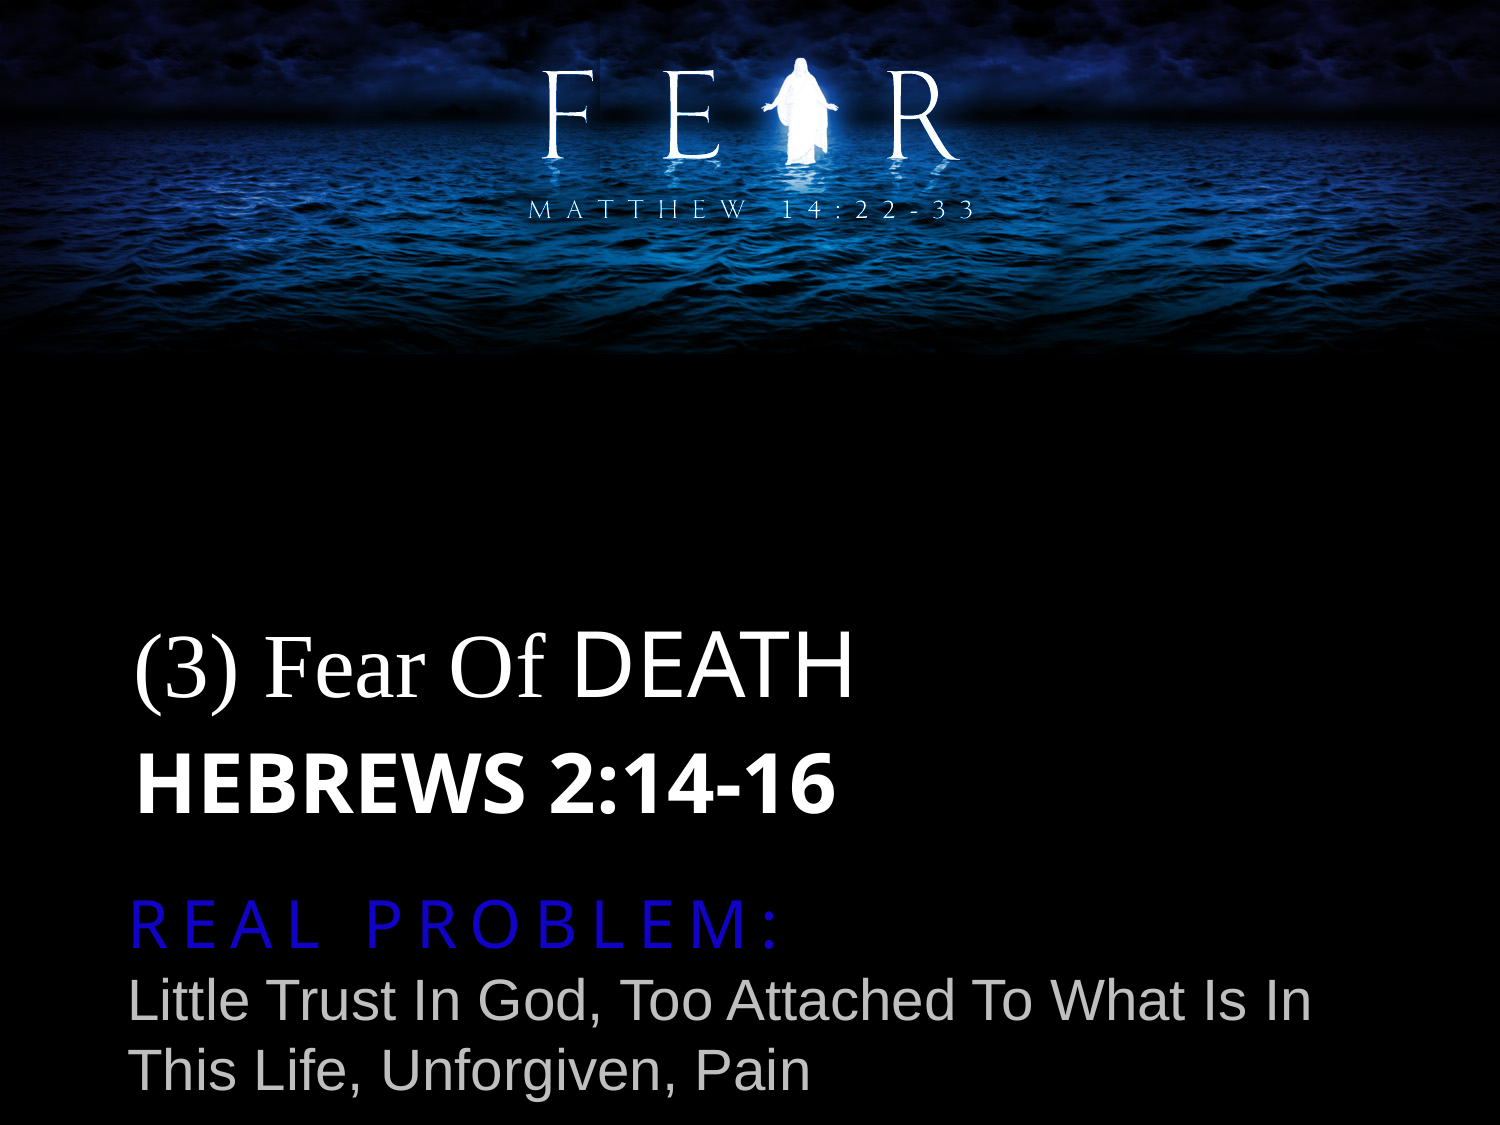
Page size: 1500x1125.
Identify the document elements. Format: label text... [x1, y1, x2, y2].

text_box REAL PROBLEM: Little Trust In God, Too Attached To What Is In This Life, Unforgiven, Pain [112, 874, 1375, 1110]
title Hebrews 2:14-16 [118, 723, 1394, 947]
picture [0, 0, 1500, 1125]
list (3) Fear Of DEATH [118, 476, 1394, 723]
